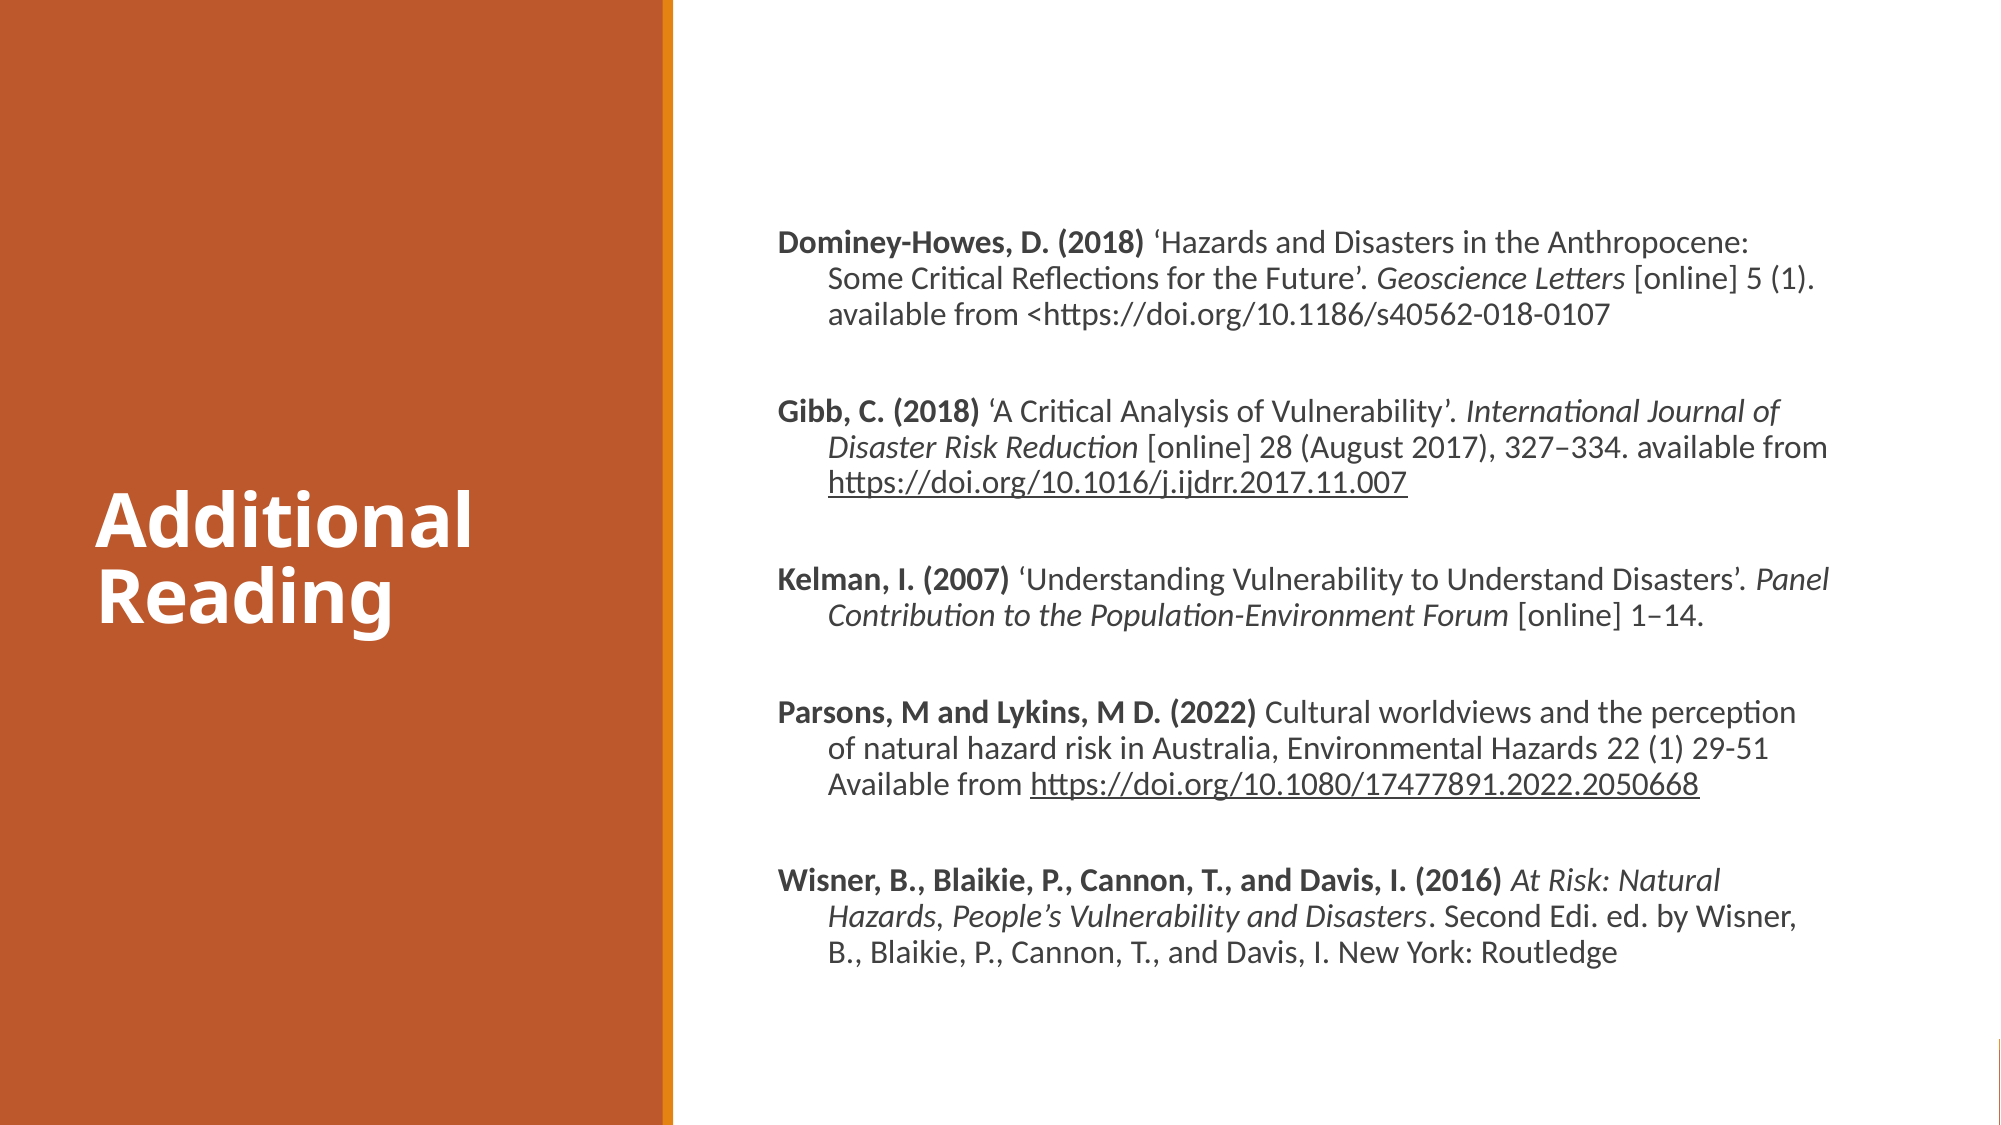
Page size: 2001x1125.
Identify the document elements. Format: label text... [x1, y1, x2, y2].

text_box [674, 0, 2000, 1125]
title Additional Reading [80, 99, 587, 1026]
text_box Dominey-Howes, D. (2018) ‘Hazards and Disasters in the Anthropocene: Some Critical Reflections for the Future’. Geoscience Letters [online] 5 (1). available from <https://doi.org/10.1186/s40562-018-0107 Gibb, C. (2018) ‘A Critical Analysis of Vulnerability’. International Journal of Disaster Risk Reduction [online] 28 (August 2017), 327–334. available from https://doi.org/10.1016/j.ijdrr.2017.11.007 Kelman, I. (2007) ‘Understanding Vulnerability to Understand Disasters’. Panel Contribution to the Population-Environment Forum [online] 1–14. Parsons, M and Lykins, M D. (2022) Cultural worldviews and the perception of natural hazard risk in Australia, Environmental Hazards 22 (1) 29-51 Available from https://doi.org/10.1080/17477891.2022.2050668 Wisner, B., Blaikie, P., Cannon, T., and Davis, I. (2016) At Risk: Natural Hazards, People’s Vulnerability and Disasters. Second Edi. ed. by Wisner, B., Blaikie, P., Cannon, T., and Davis, I. New York: Routledge [777, 296, 1832, 1036]
text_box Dominey-Howes, D. (2018) ‘Hazards and Disasters in the Anthropocene: Some Critical Reflections for the Future’. Geoscience Letters [online] 5 (1). available from <https://doi.org/10.1186/s40562-018-0107 Gibb, C. (2018) ‘A Critical Analysis of Vulnerability’. International Journal of Disaster Risk Reduction [online] 28 (August 2017), 327–334. available from https://doi.org/10.1016/j.ijdrr.2017.11.007 Kelman, I. (2007) ‘Understanding Vulnerability to Understand Disasters’. Panel Contribution to the Population-Environment Forum [online] 1–14. Parsons, M and Lykins, M D. (2022) Cultural worldviews and the perception of natural hazard risk in Australia, Environmental Hazards 22 (1) 29-51 Available from https://doi.org/10.1080/17477891.2022.2050668 Wisner, B., Blaikie, P., Cannon, T., and Davis, I. (2016) At Risk: Natural Hazards, People’s Vulnerability and Disasters. Second Edi. ed. by Wisner, B., Blaikie, P., Cannon, T., and Davis, I. New York: Routledge [777, 217, 1832, 282]
text_box [0, 0, 661, 1125]
text_box [661, 296, 674, 1125]
text_box [661, 0, 674, 282]
